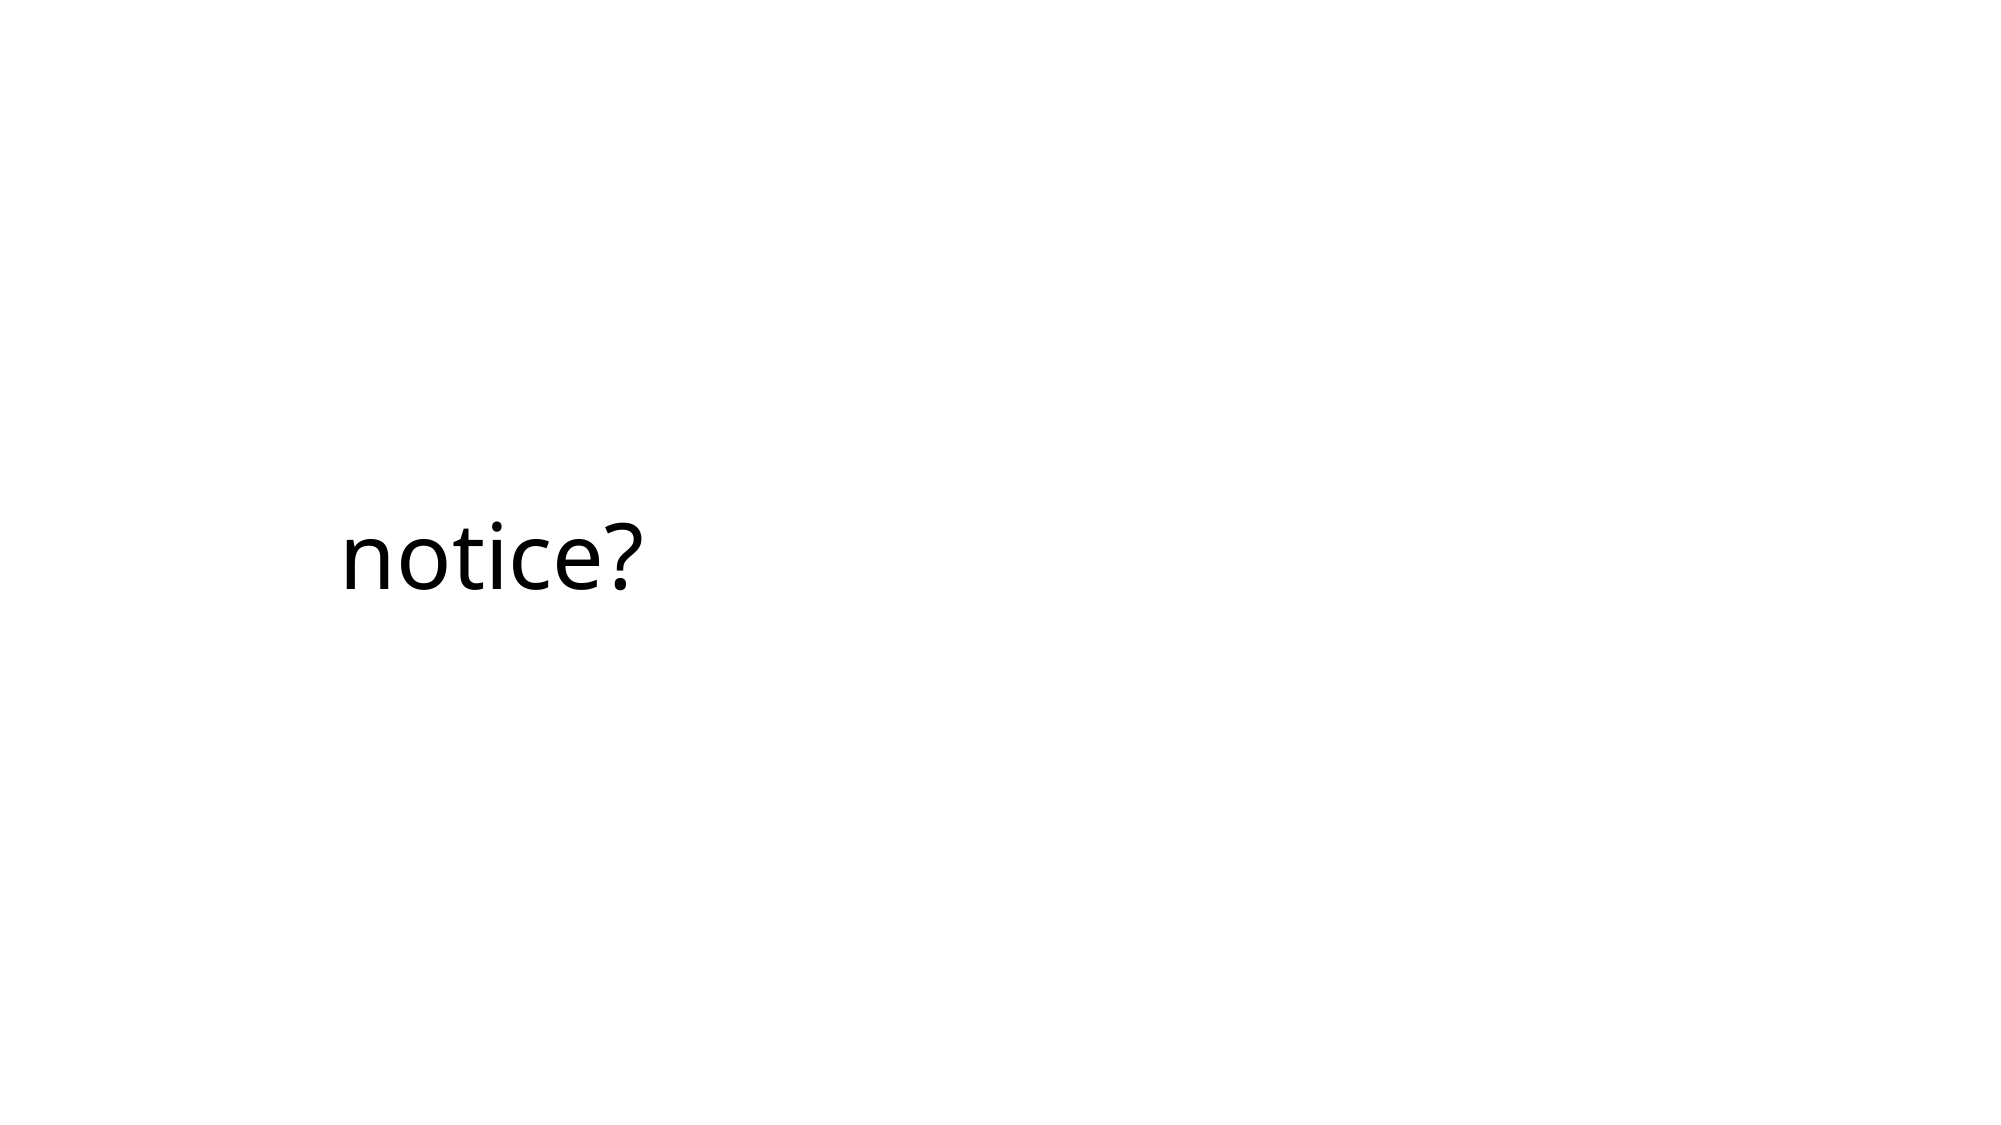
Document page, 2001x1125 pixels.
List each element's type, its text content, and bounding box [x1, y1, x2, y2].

title notice? [324, 45, 1675, 1075]
